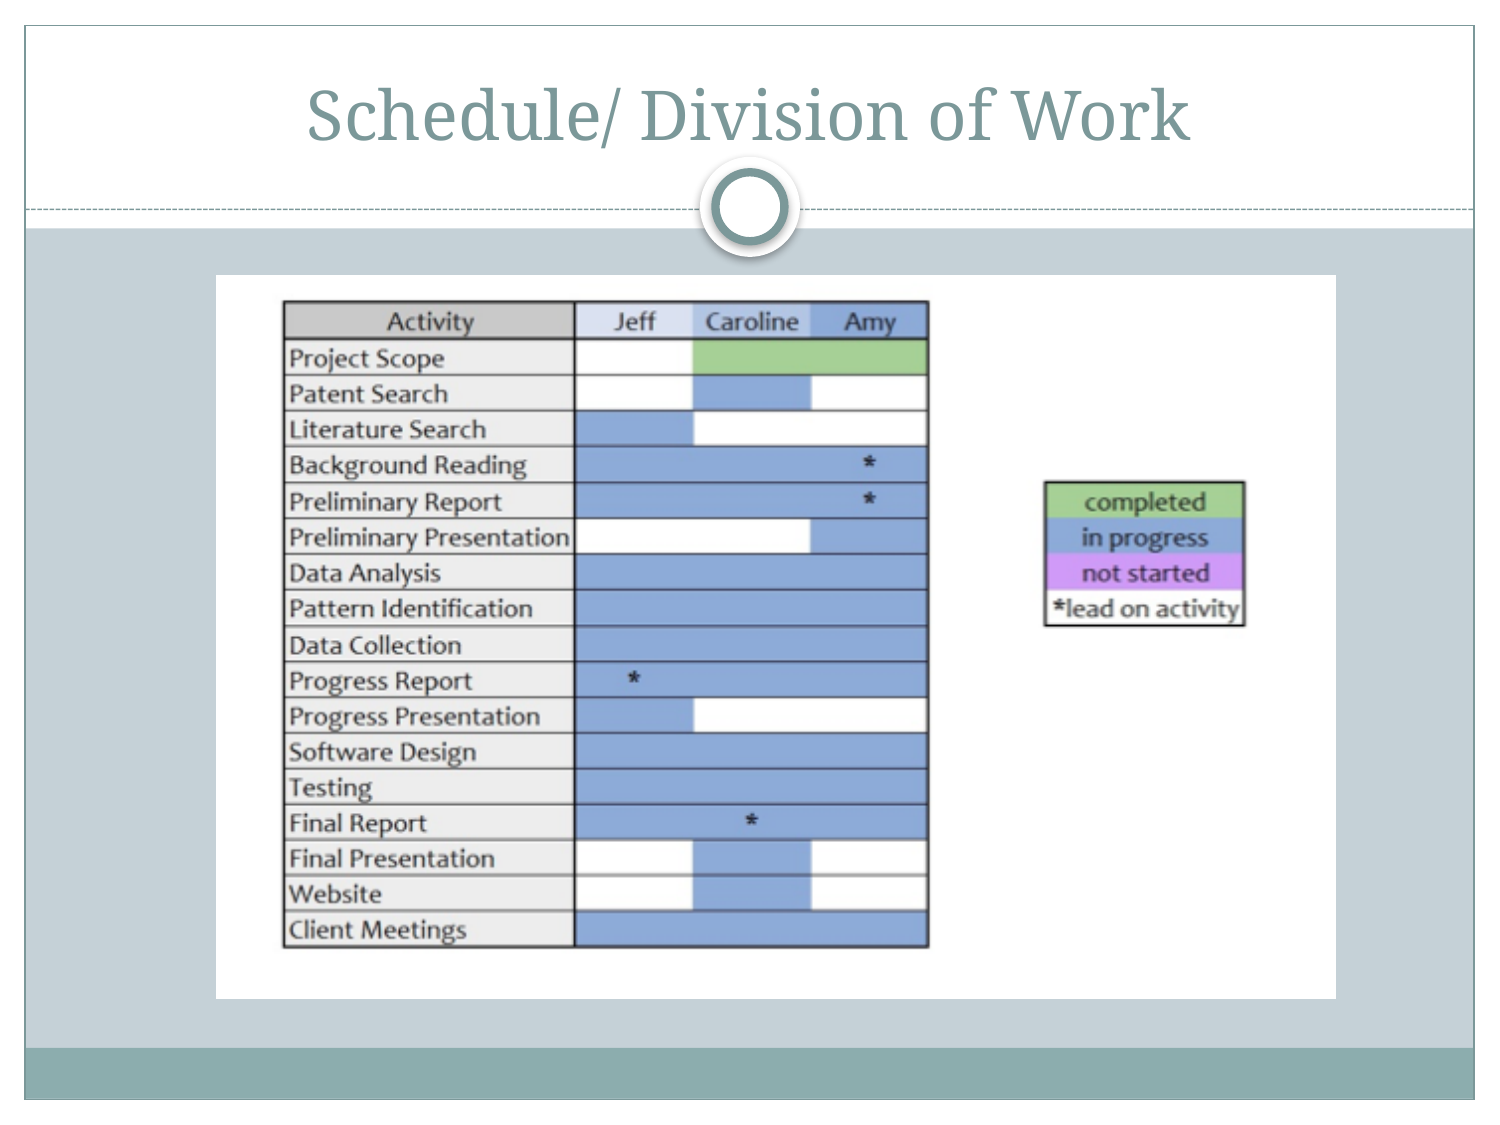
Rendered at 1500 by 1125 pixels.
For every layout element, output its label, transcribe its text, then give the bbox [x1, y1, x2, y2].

title Schedule/ Division of Work [49, 37, 1450, 162]
picture [215, 274, 1336, 1000]
